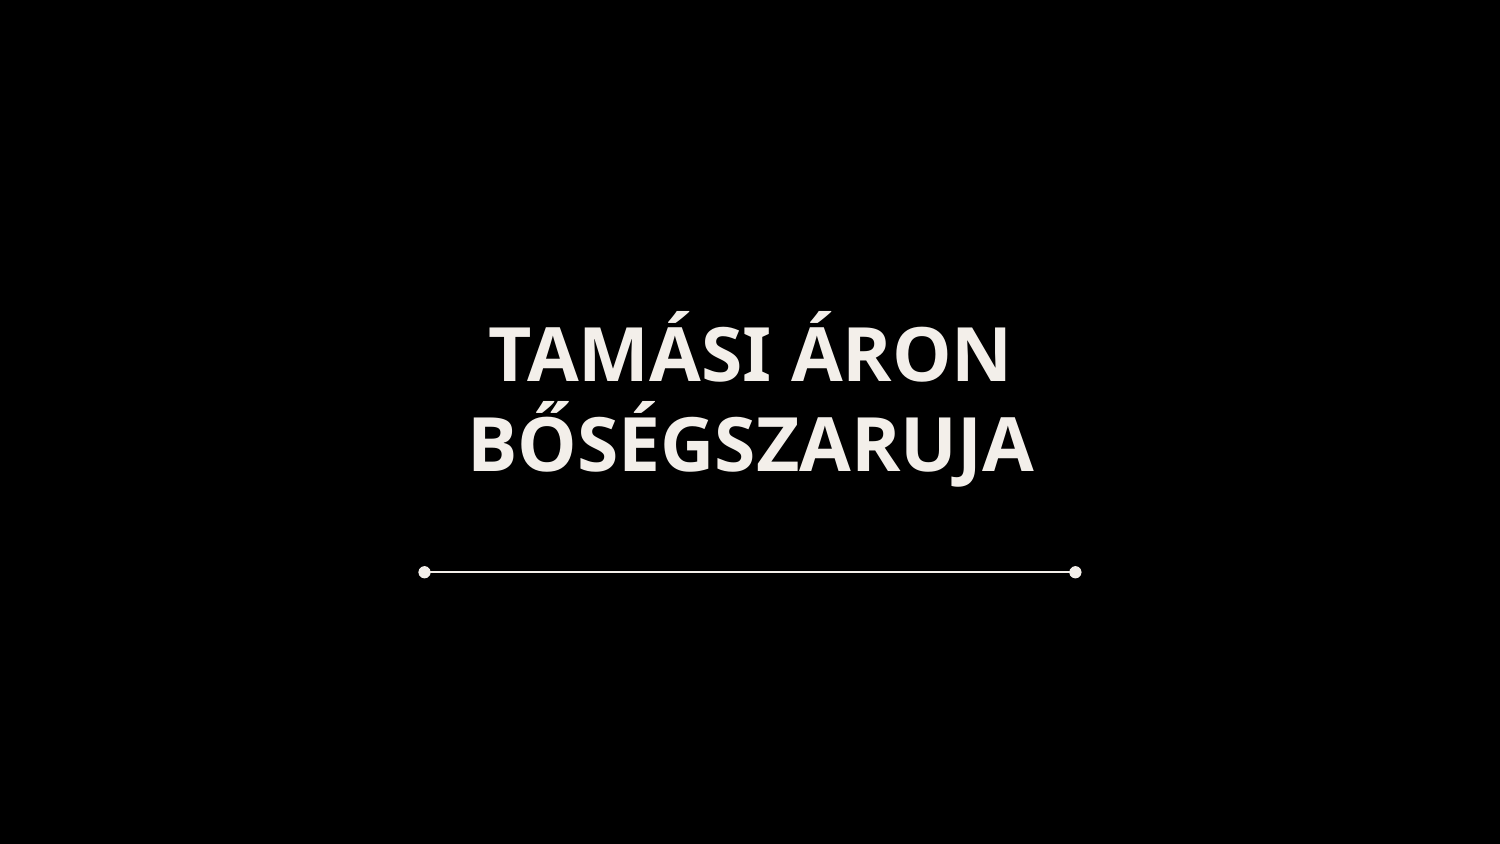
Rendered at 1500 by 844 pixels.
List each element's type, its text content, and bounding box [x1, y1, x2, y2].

title TAMÁSI ÁRON BŐSÉGSZARUJA [104, 301, 1399, 492]
